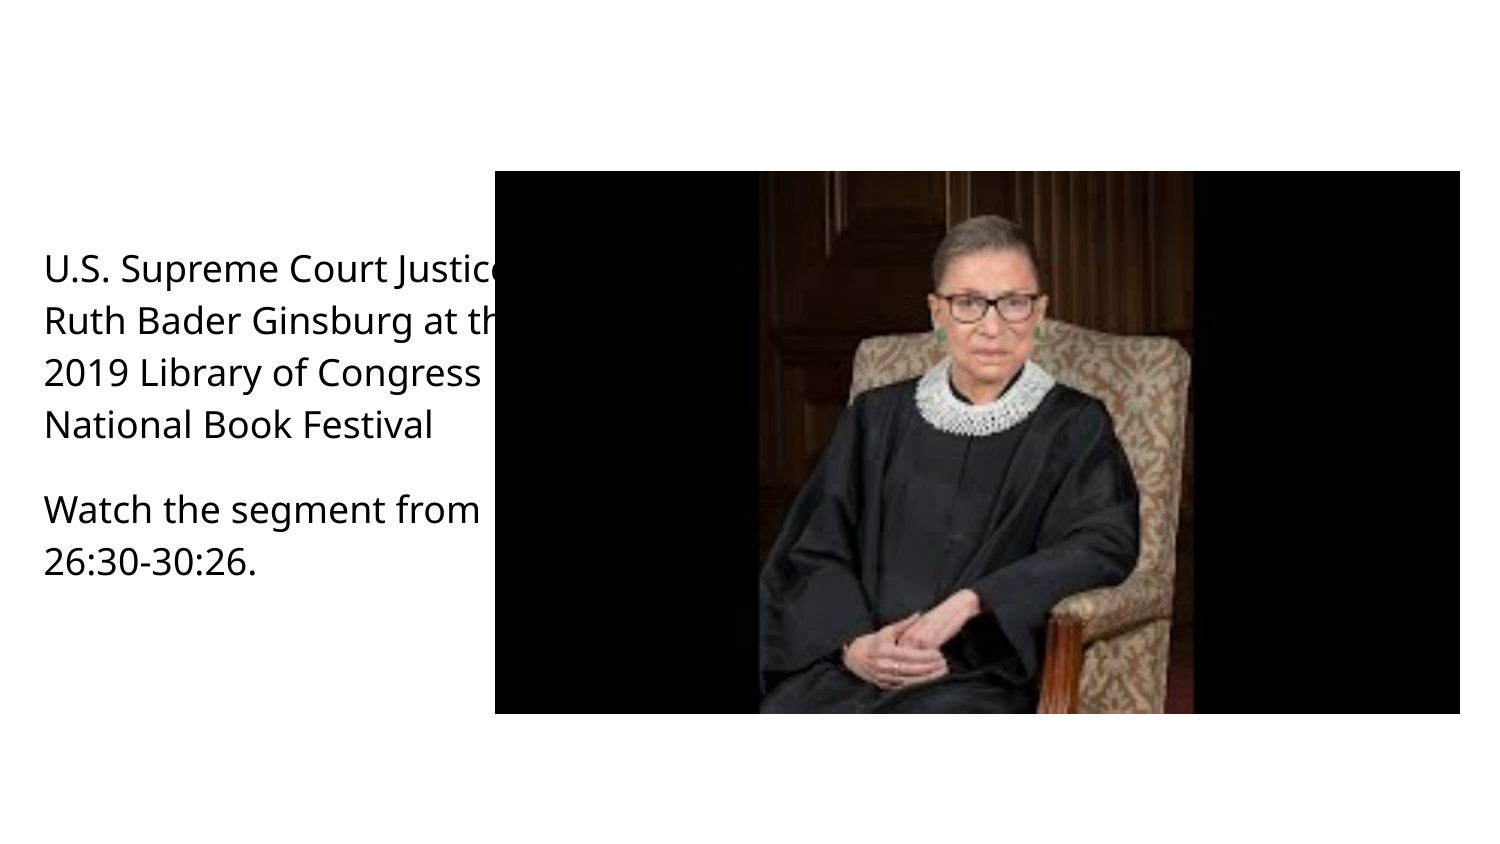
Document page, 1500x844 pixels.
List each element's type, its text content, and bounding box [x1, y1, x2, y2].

list U.S. Supreme Court Justice Ruth Bader Ginsburg at the 2019 Library of Congress National Book Festival Watch the segment from 26:30-30:26. [28, 223, 490, 437]
picture [495, 171, 1460, 715]
